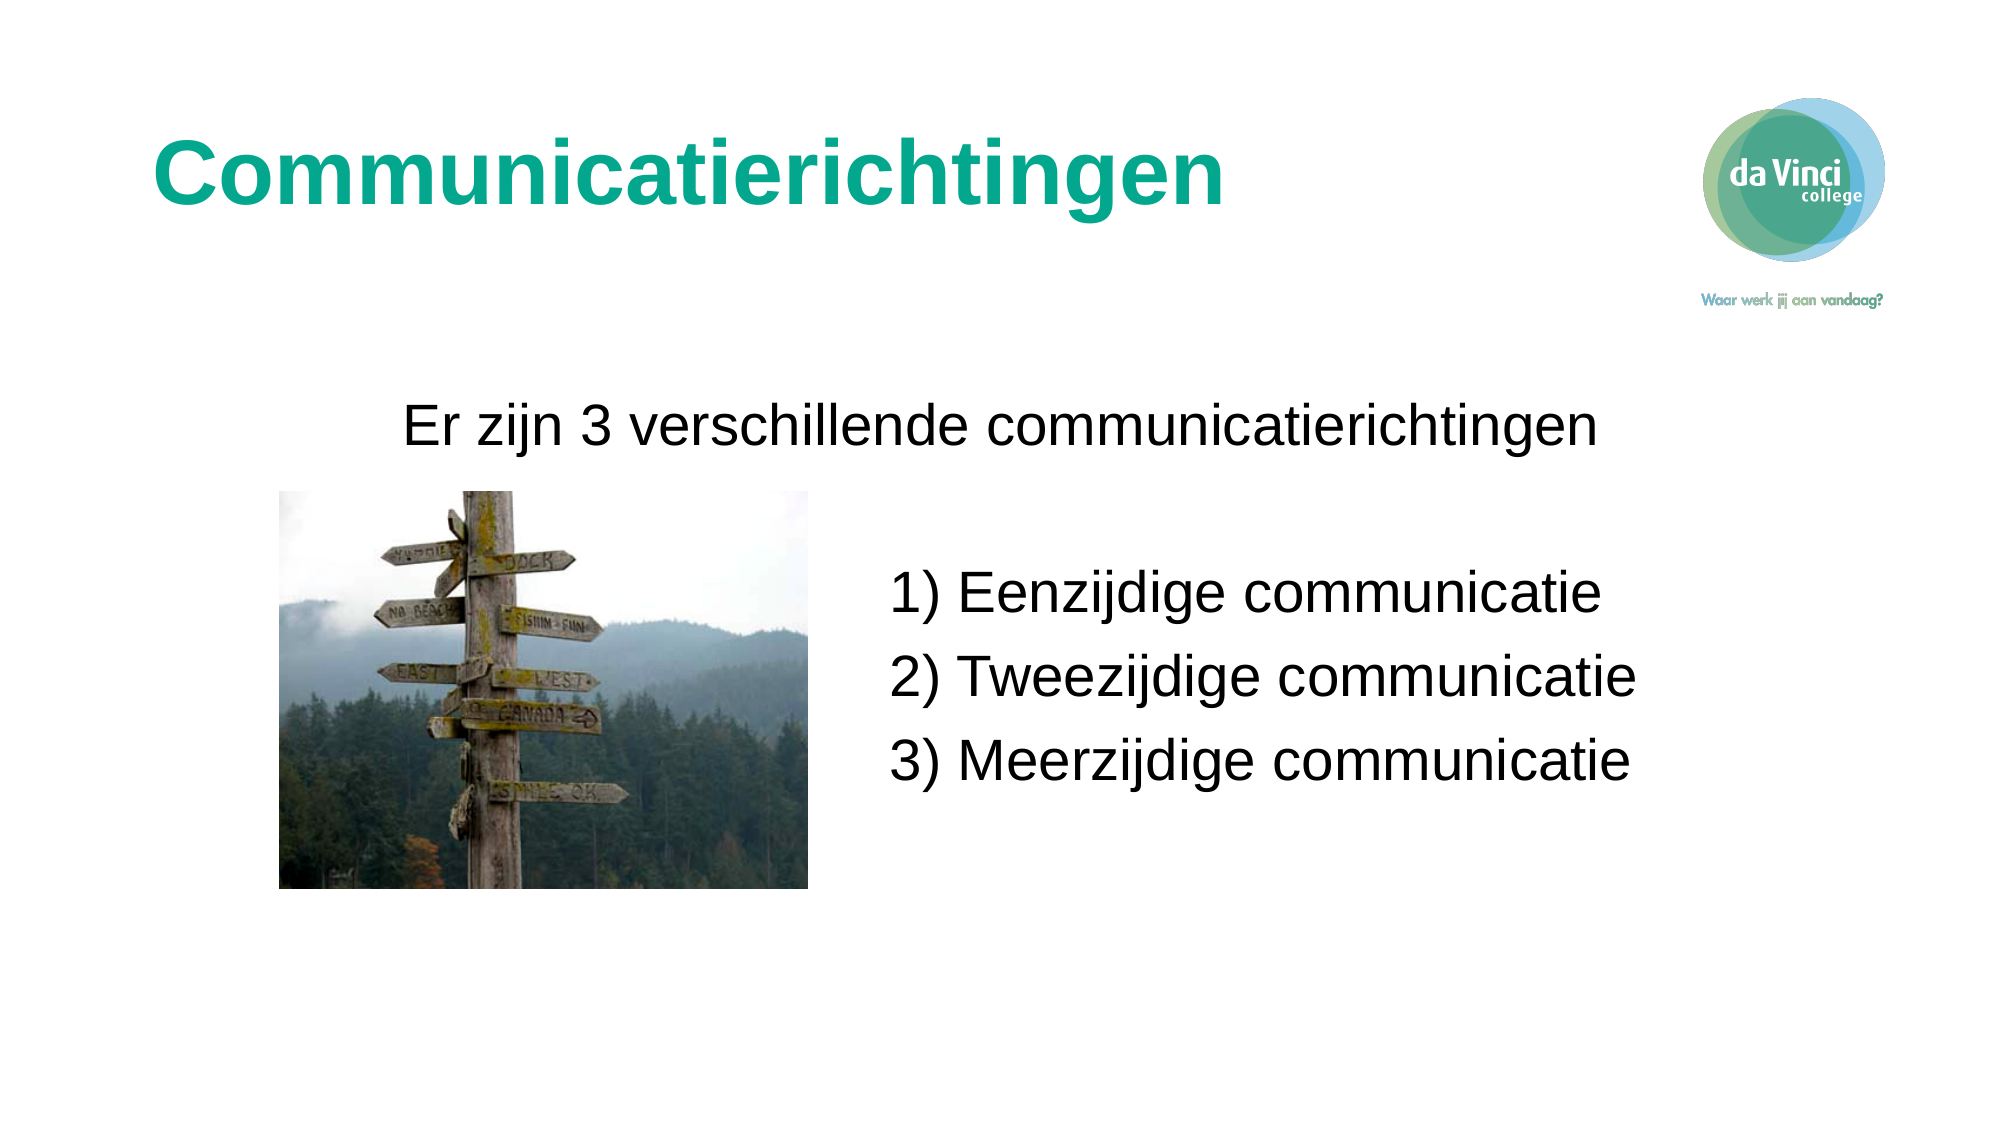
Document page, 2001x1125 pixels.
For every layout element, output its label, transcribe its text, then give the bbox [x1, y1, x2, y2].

picture [1701, 98, 1885, 309]
list Er zijn 3 verschillende communicatierichtingen 1) Eenzijdige communicatie 2) Tweezijdige communicatie 3) Meerzijdige communicatie [387, 387, 1750, 999]
title Communicatierichtingen [137, 118, 1863, 237]
picture [279, 491, 808, 889]
